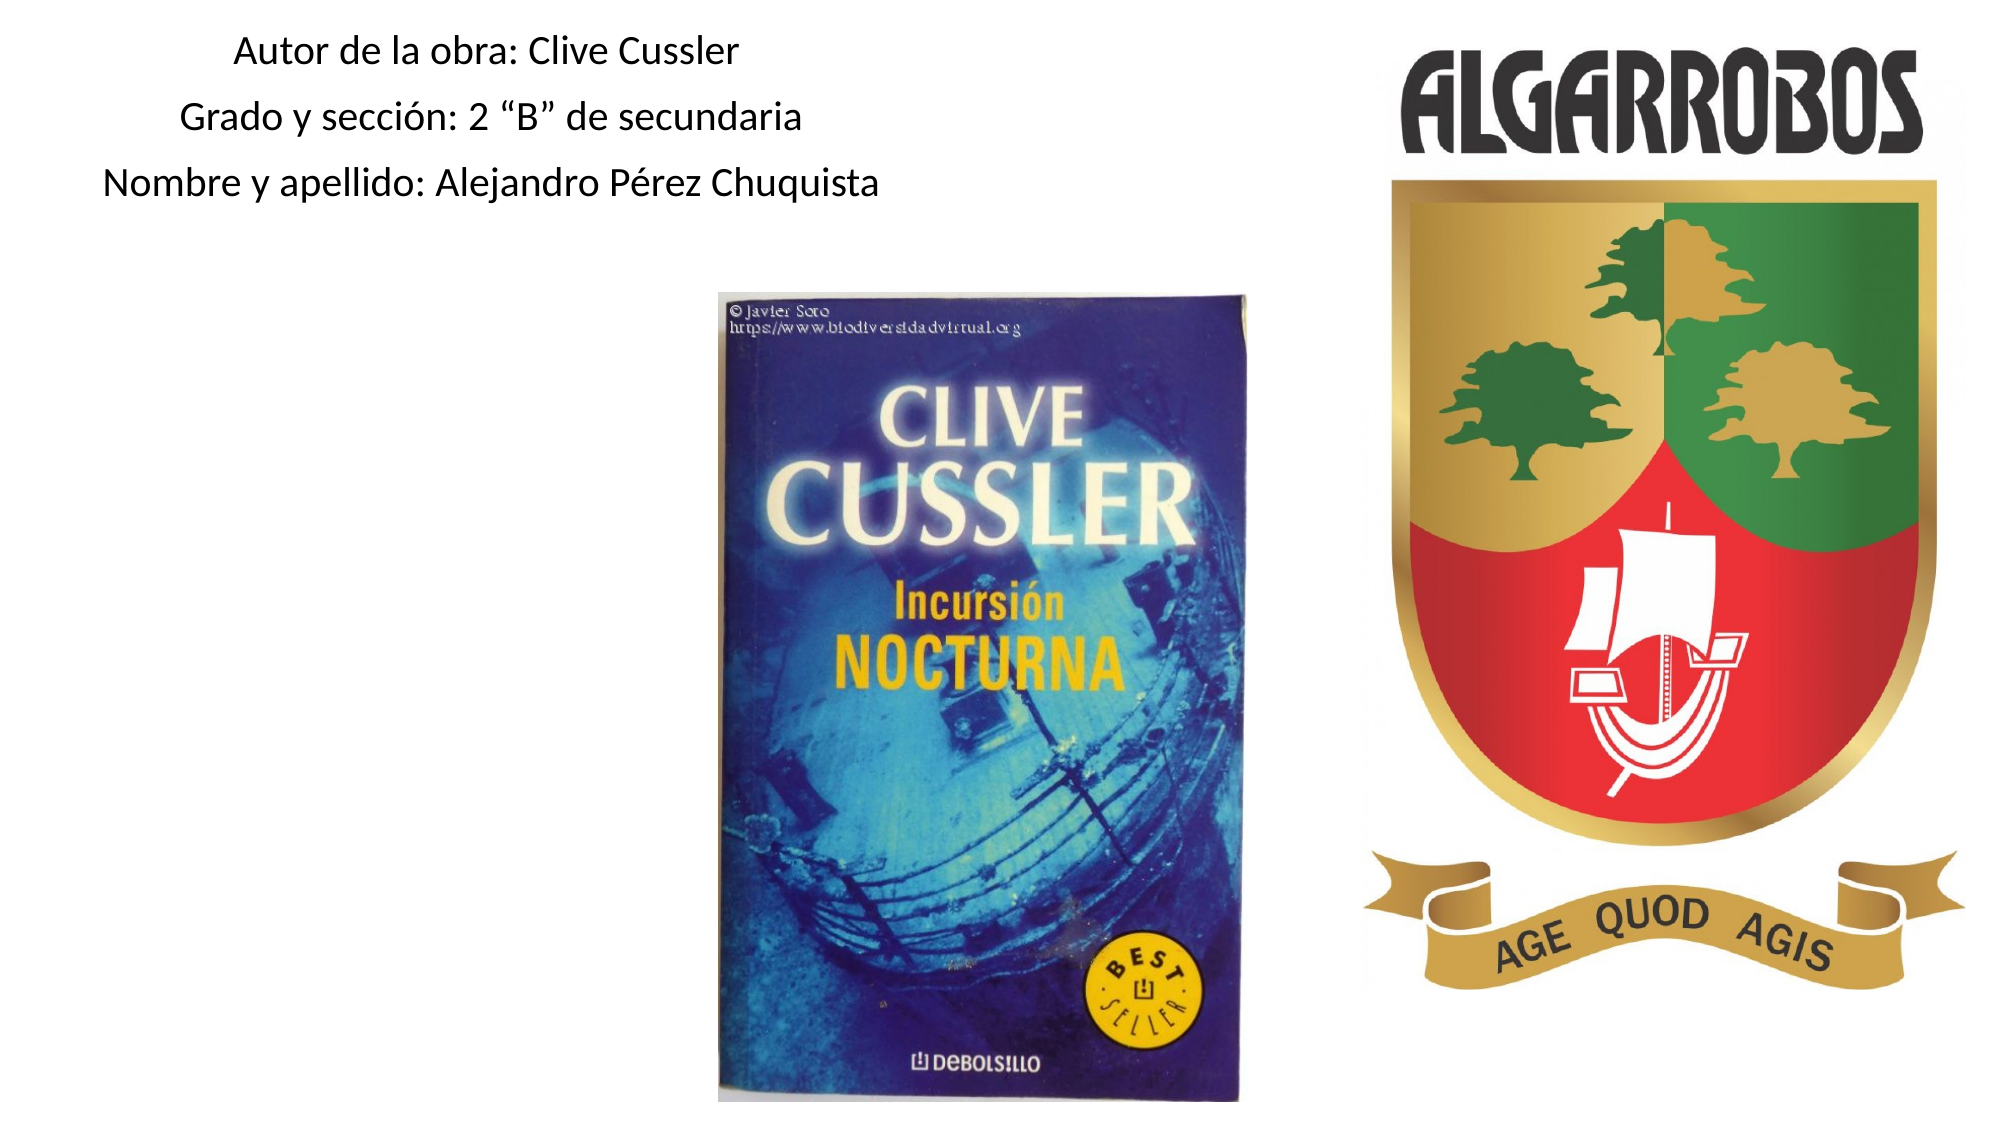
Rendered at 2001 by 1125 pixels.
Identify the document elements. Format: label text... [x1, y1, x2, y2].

picture [718, 292, 1248, 1102]
subtitle Autor de la obra: Clive Cussler Grado y sección: 2 “B” de secundaria Nombre y apellido: Alejandro Pérez Chuquista [0, 21, 1003, 293]
picture [1362, 47, 1966, 990]
